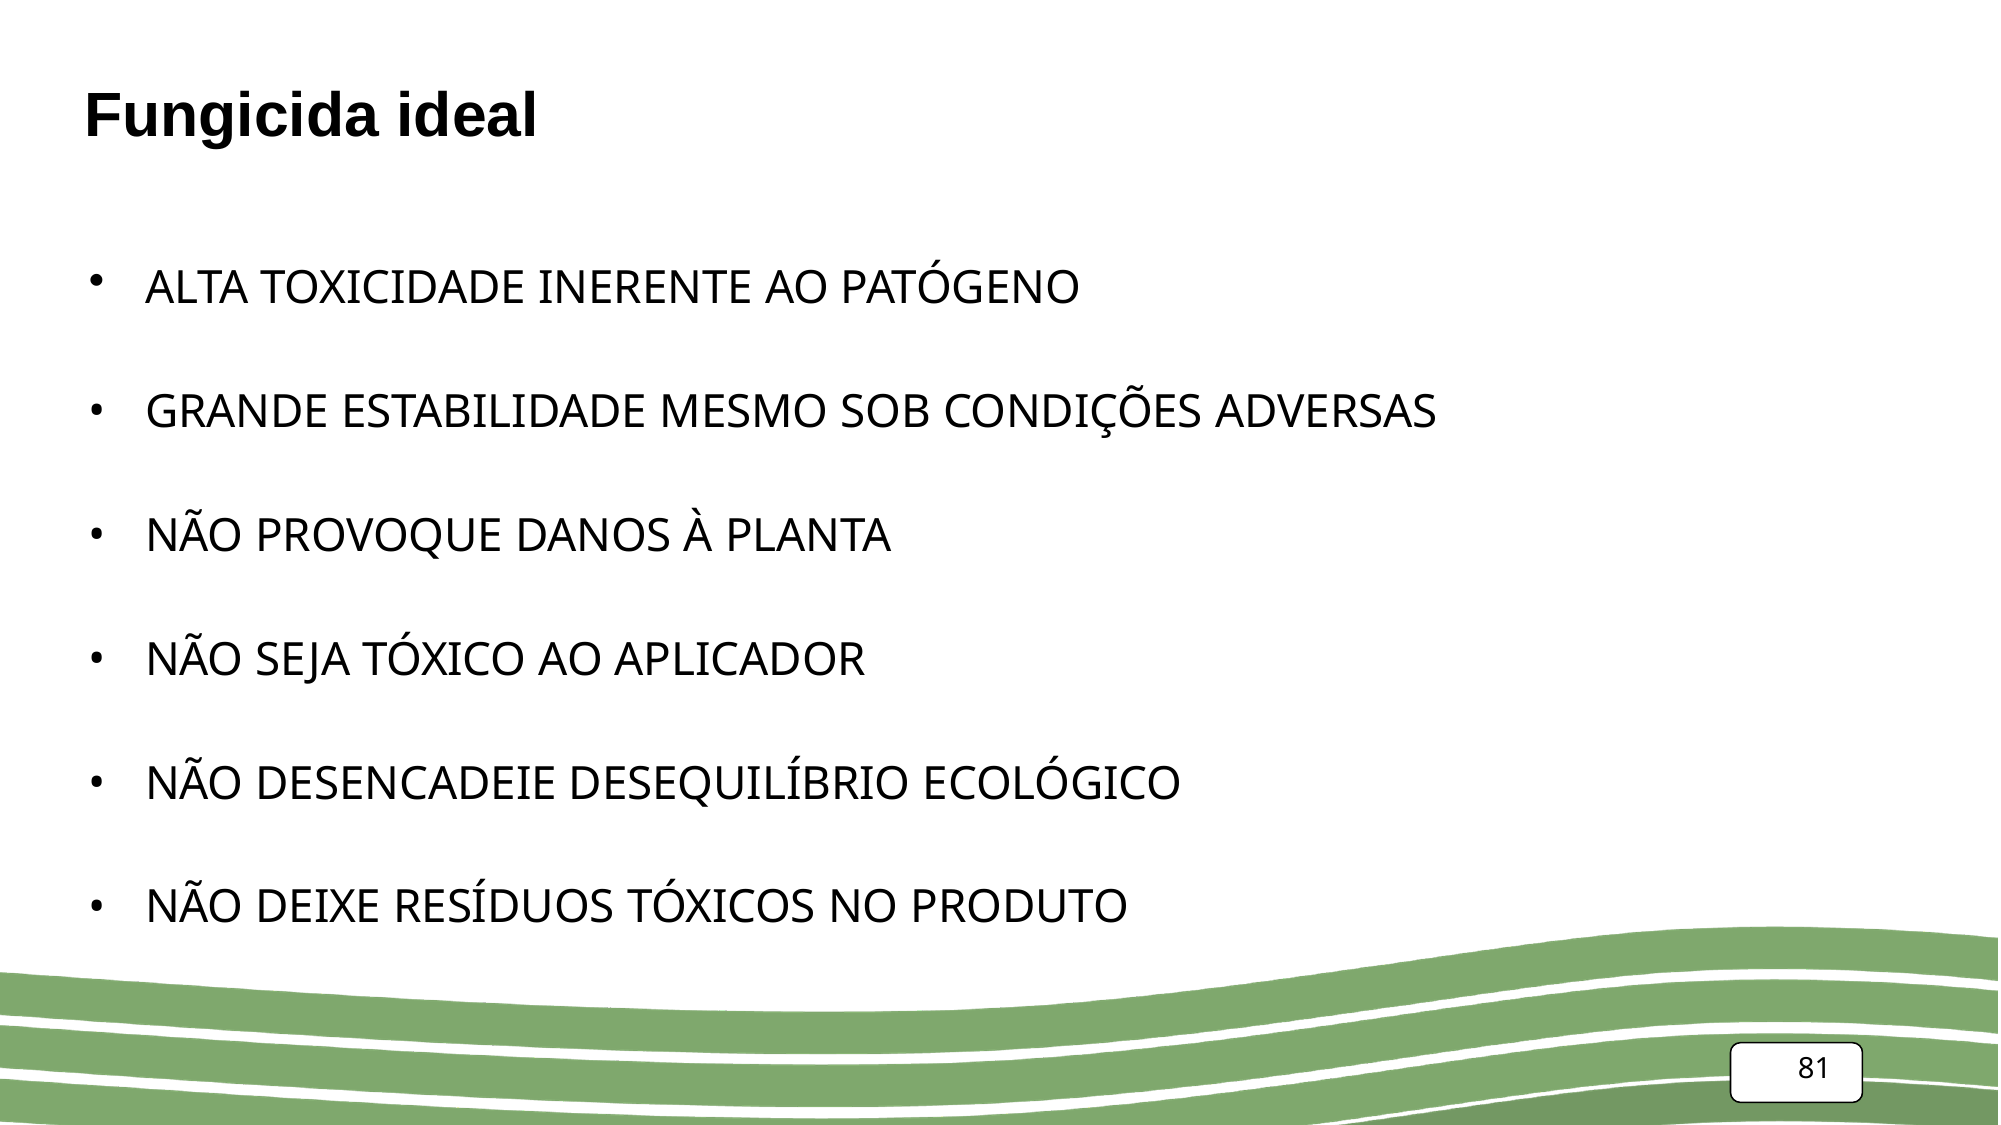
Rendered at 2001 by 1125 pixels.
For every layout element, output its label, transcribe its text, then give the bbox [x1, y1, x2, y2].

title Fungicida ideal [82, 71, 543, 262]
text_box ALTA TOXICIDADE INERENTE AO PATÓGENO GRANDE ESTABILIDADE MESMO SOB CONDIÇÕES ADVERSAS NÃO PROVOQUE DANOS À PLANTA NÃO SEJA TÓXICO AO APLICADOR NÃO DESENCADEIE DESEQUILÍBRIO ECOLÓGICO NÃO DEIXE RESÍDUOS TÓXICOS NO PRODUTO [86, 255, 1532, 923]
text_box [0, 926, 1999, 1125]
